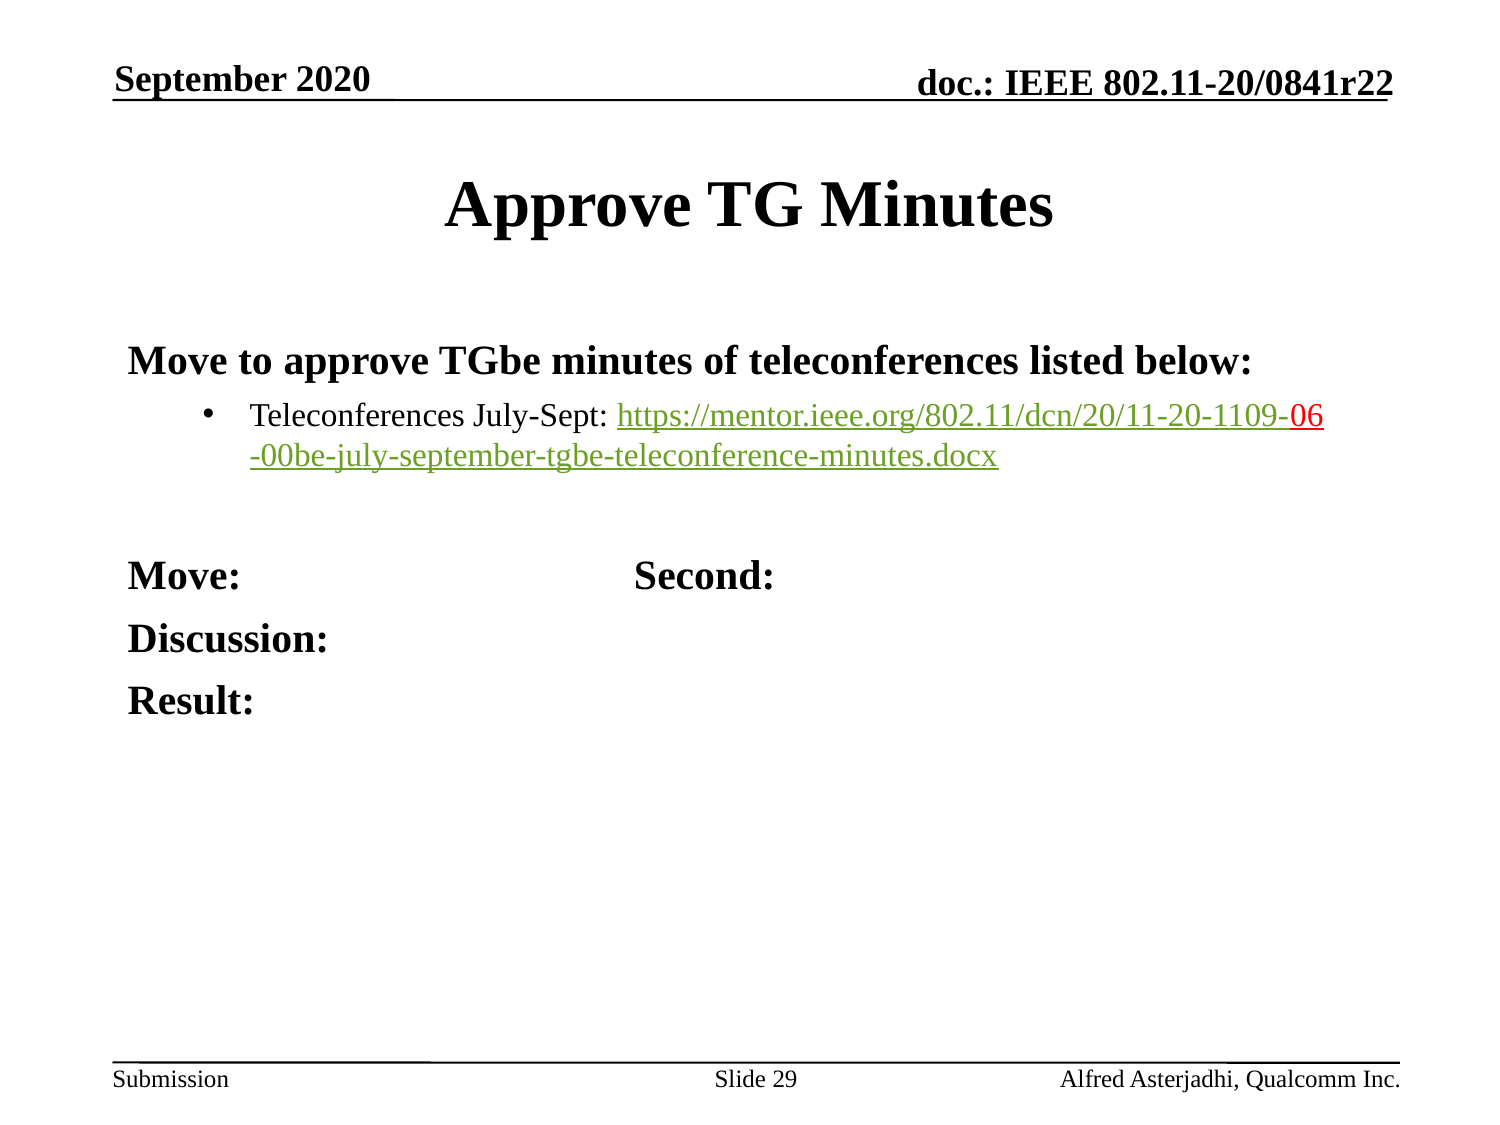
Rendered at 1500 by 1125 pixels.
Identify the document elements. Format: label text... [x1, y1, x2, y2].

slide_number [114, 54, 493, 100]
list Move to approve TGbe minutes of teleconferences listed below: Teleconferences July-Sept: https://mentor.ieee.org/802.11/dcn/20/11-20-1109-06-00be-july-september-tgbe-teleconference-minutes.docx Move: Second: Discussion: Result: [112, 324, 1388, 1000]
footer Alfred Asterjadhi, Qualcomm Inc. [878, 1061, 1402, 1093]
slide_number Slide 29 [712, 1061, 800, 1123]
title Approve TG Minutes [112, 112, 1388, 288]
